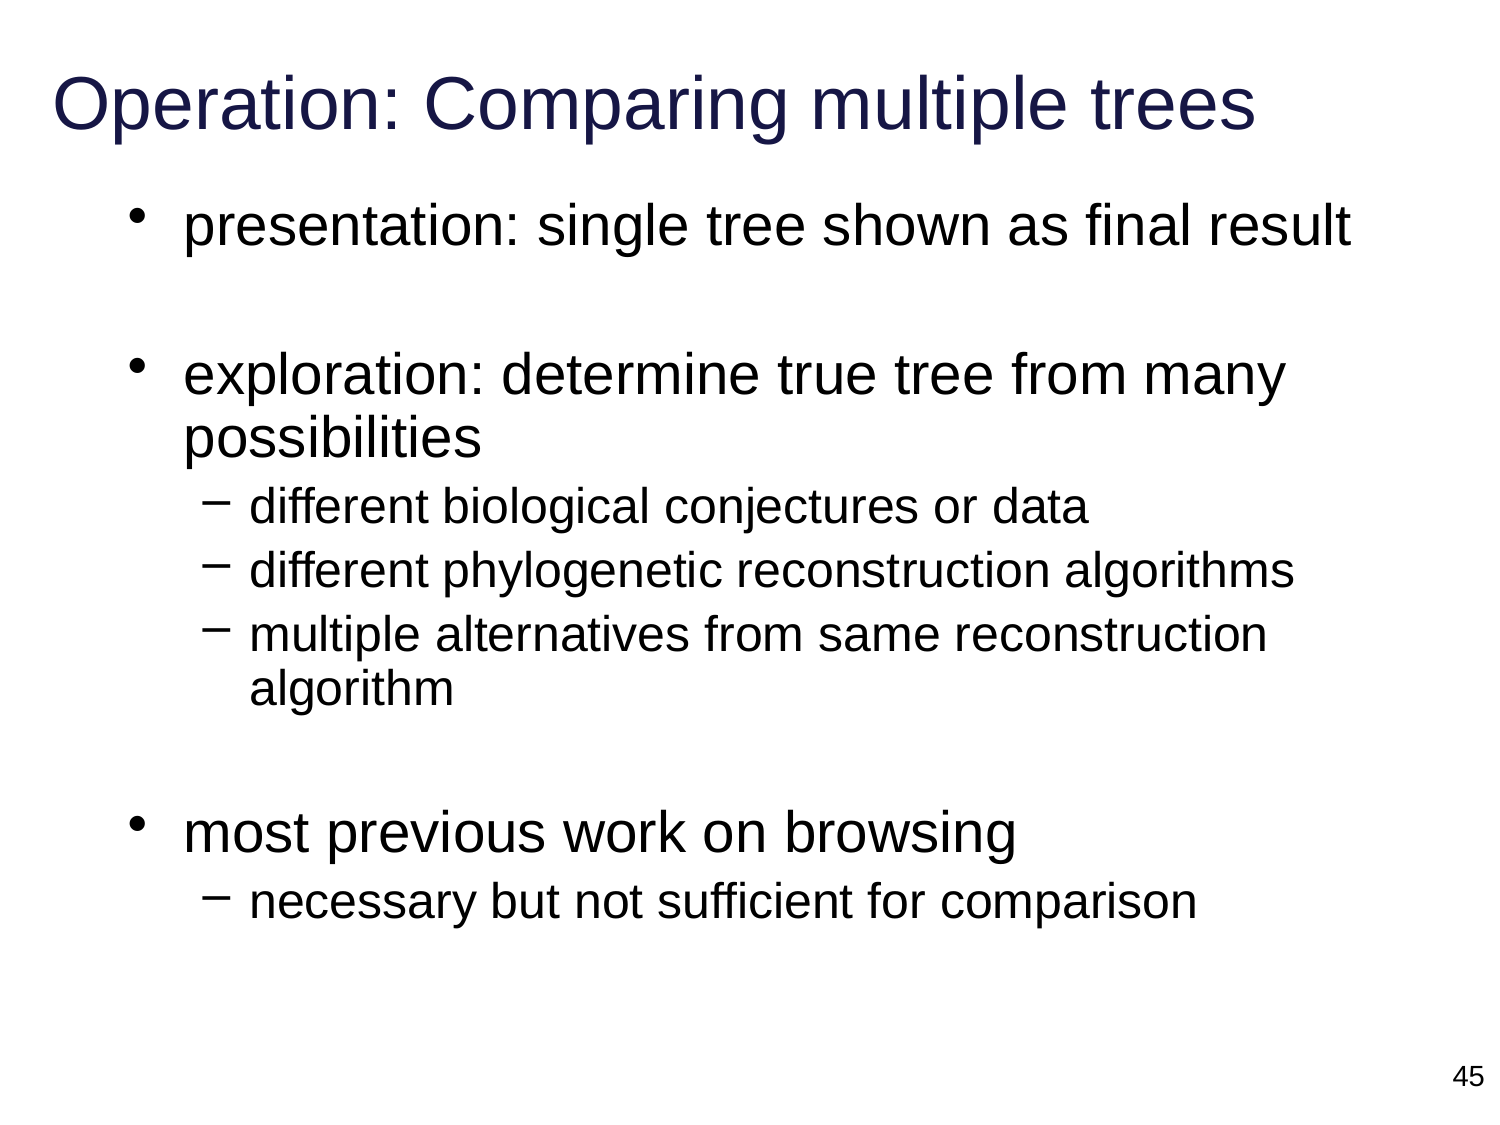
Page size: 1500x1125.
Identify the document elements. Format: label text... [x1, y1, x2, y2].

slide_number 45 [1187, 1049, 1500, 1125]
title Operation: Comparing multiple trees [37, 0, 1500, 201]
list presentation: single tree shown as final result exploration: determine true tree from many possibilities different biological conjectures or data different phylogenetic reconstruction algorithms multiple alternatives from same reconstruction algorithm most previous work on browsing necessary but not sufficient for comparison [112, 187, 1457, 1063]
